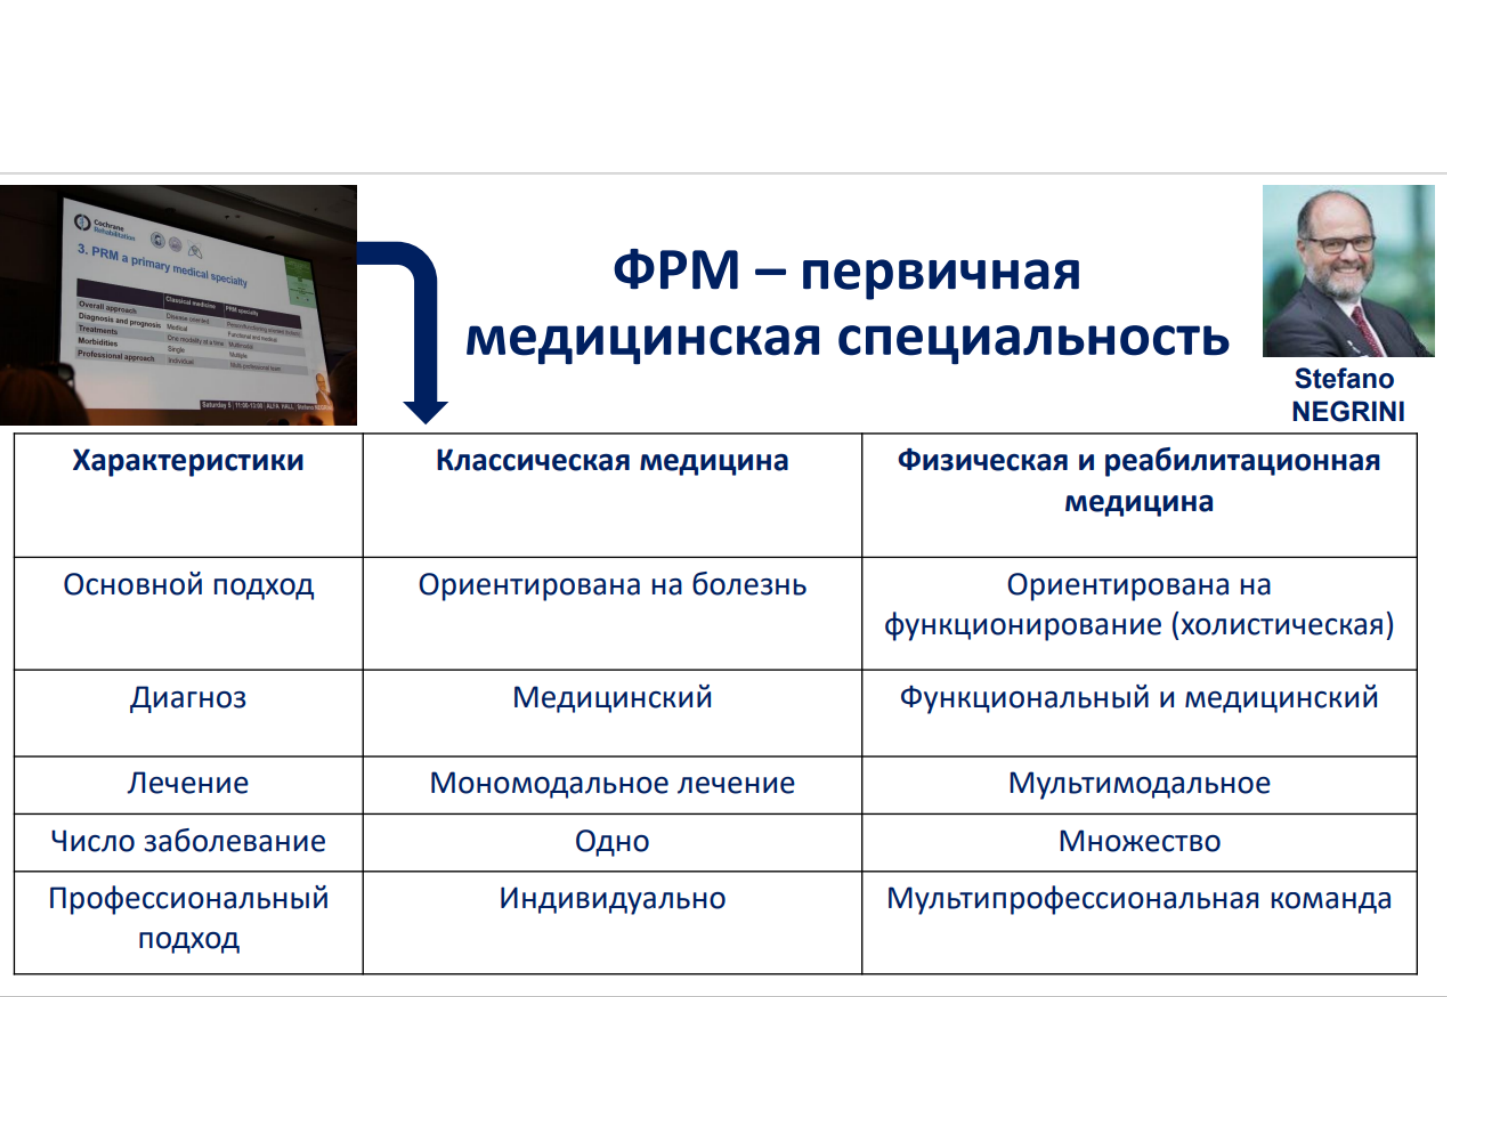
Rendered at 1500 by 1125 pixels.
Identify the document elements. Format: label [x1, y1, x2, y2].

picture [0, 172, 1448, 998]
